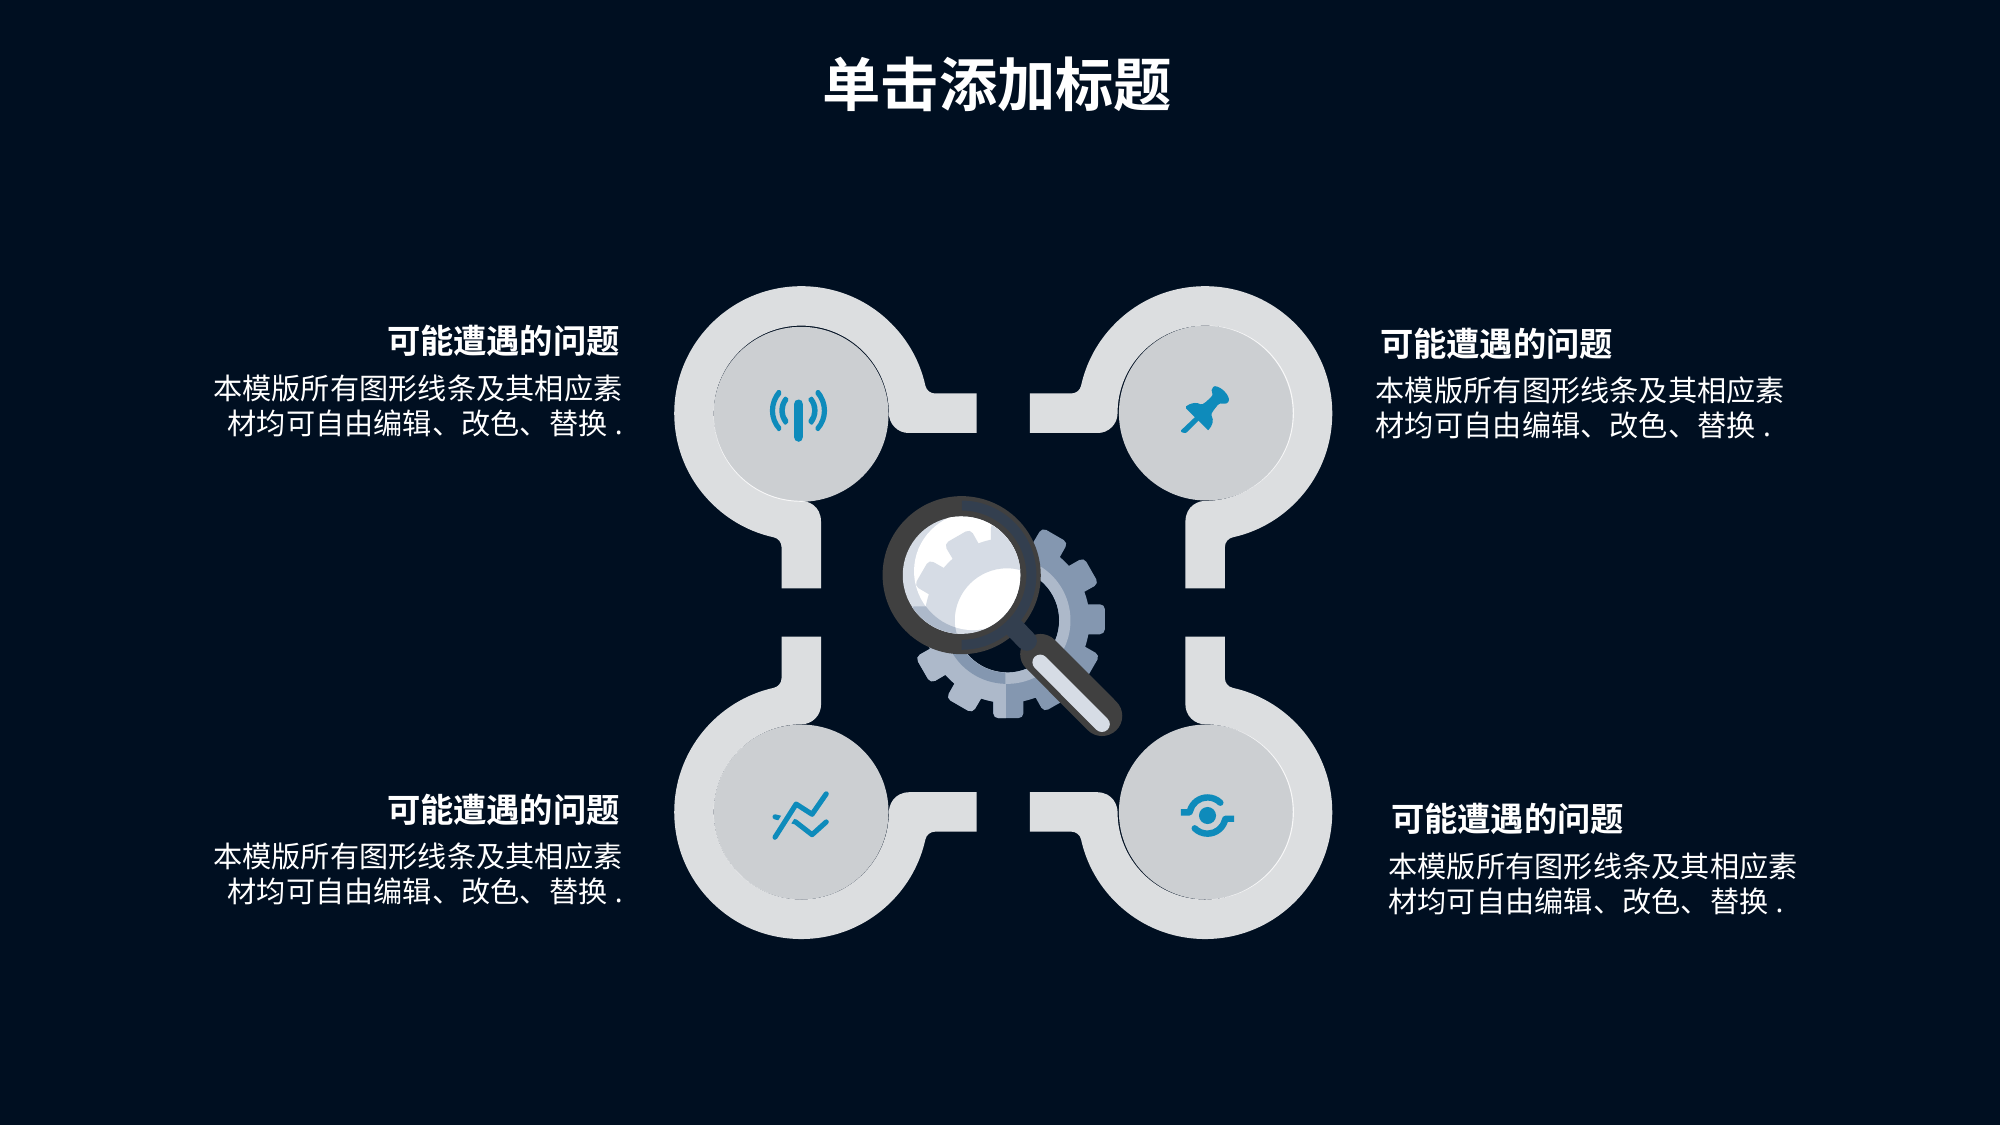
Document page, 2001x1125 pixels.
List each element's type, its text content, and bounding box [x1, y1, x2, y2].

text_box 本模版所有图形线条及其相应素材均可自由编辑、改色、替换. [1355, 362, 1807, 487]
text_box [882, 496, 1125, 739]
text_box 本模版所有图形线条及其相应素材均可自由编辑、改色、替换. [192, 828, 643, 953]
text_box 可能遭遇的问题 [372, 781, 645, 836]
text_box 可能遭遇的问题 [1365, 315, 1638, 362]
text_box 本模版所有图形线条及其相应素材均可自由编辑、改色、替换. [1368, 838, 1819, 963]
text_box 单击添加标题 [807, 40, 1192, 126]
text_box 可能遭遇的问题 [1376, 791, 1649, 838]
text_box 可能遭遇的问题 [372, 313, 645, 368]
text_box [674, 286, 1333, 940]
text_box 本模版所有图形线条及其相应素材均可自由编辑、改色、替换. [192, 360, 643, 485]
